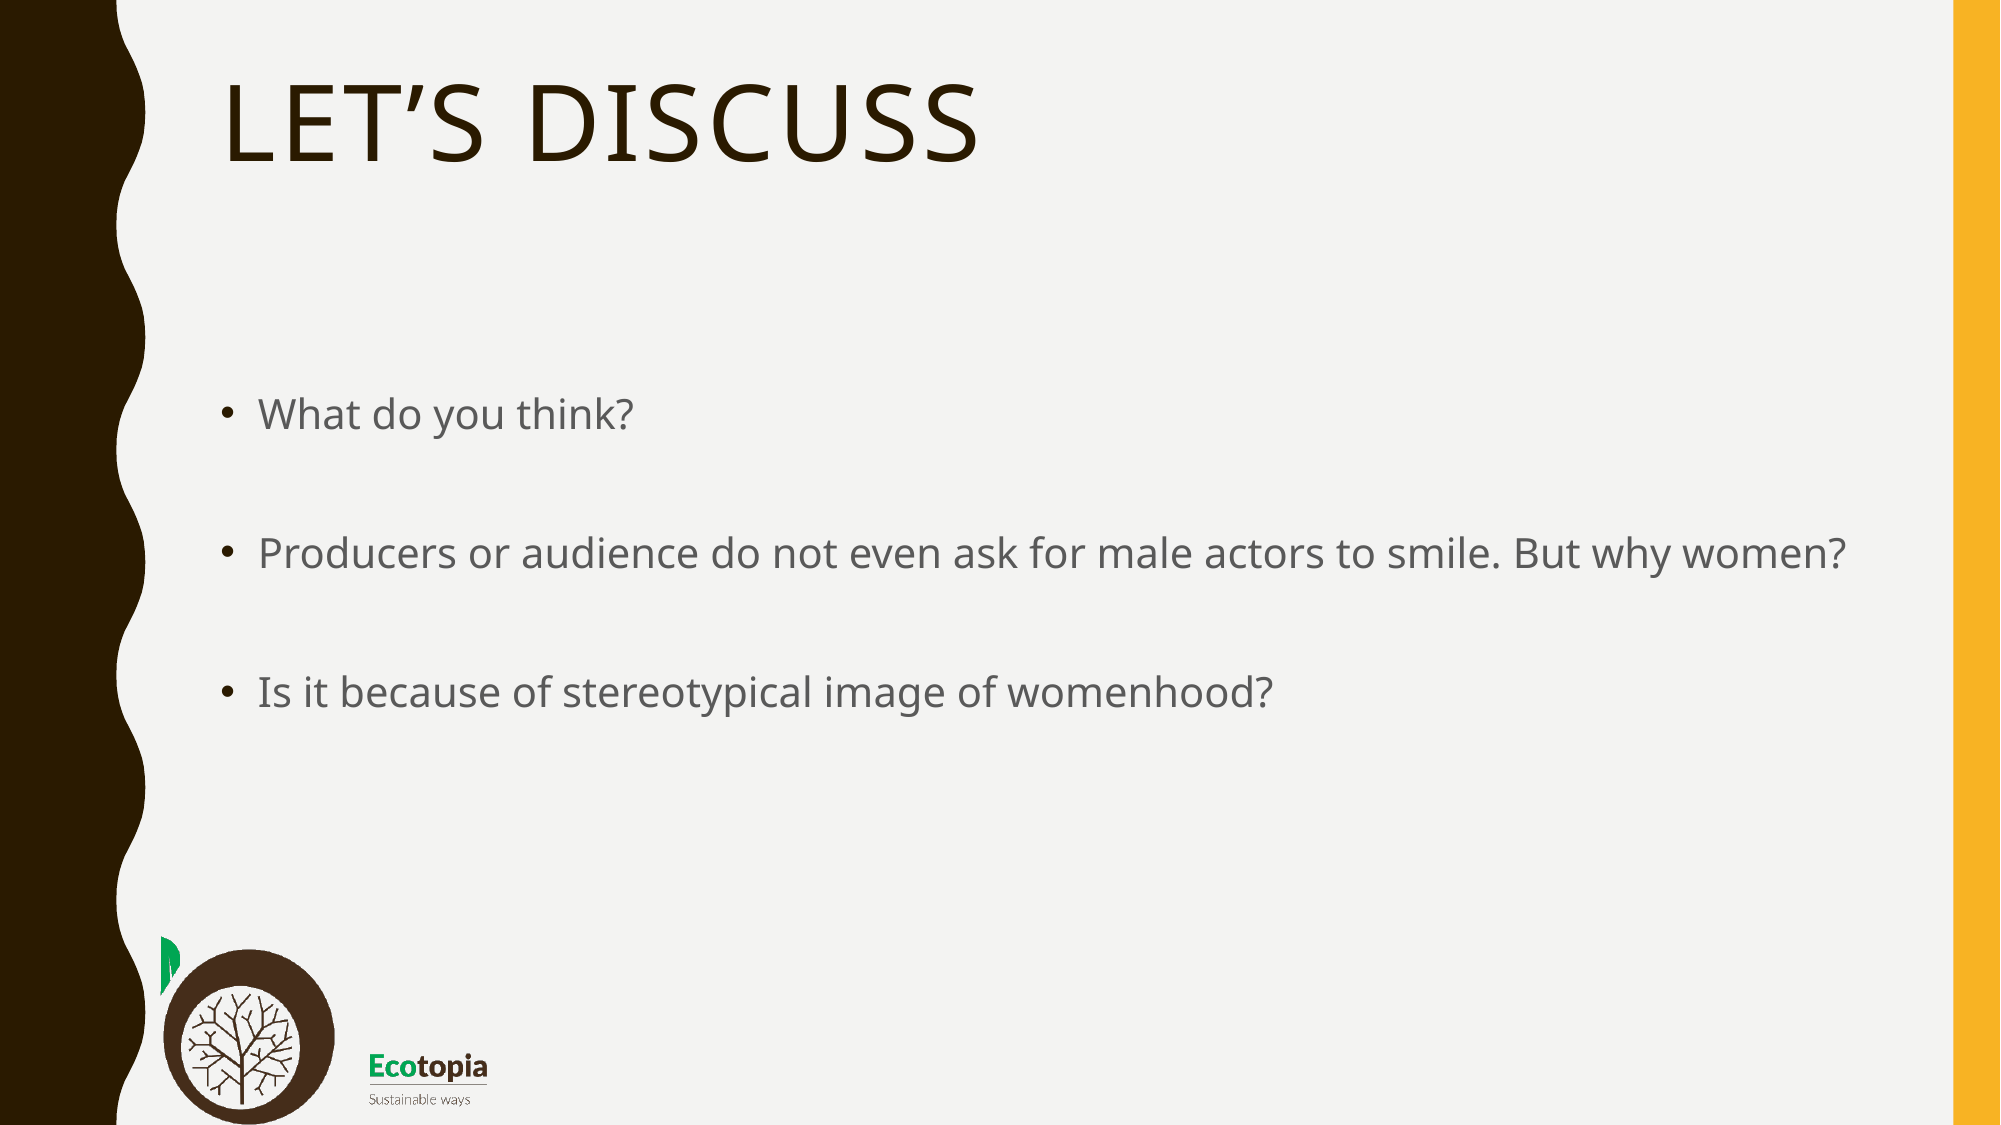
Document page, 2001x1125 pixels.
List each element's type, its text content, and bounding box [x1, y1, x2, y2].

list What do you think? Producers or audience do not even ask for male actors to smile. But why women? Is it because of stereotypical image of womenhood? [205, 375, 1875, 965]
title Let’s dıscuss [205, 62, 1875, 308]
picture [147, 926, 500, 1125]
